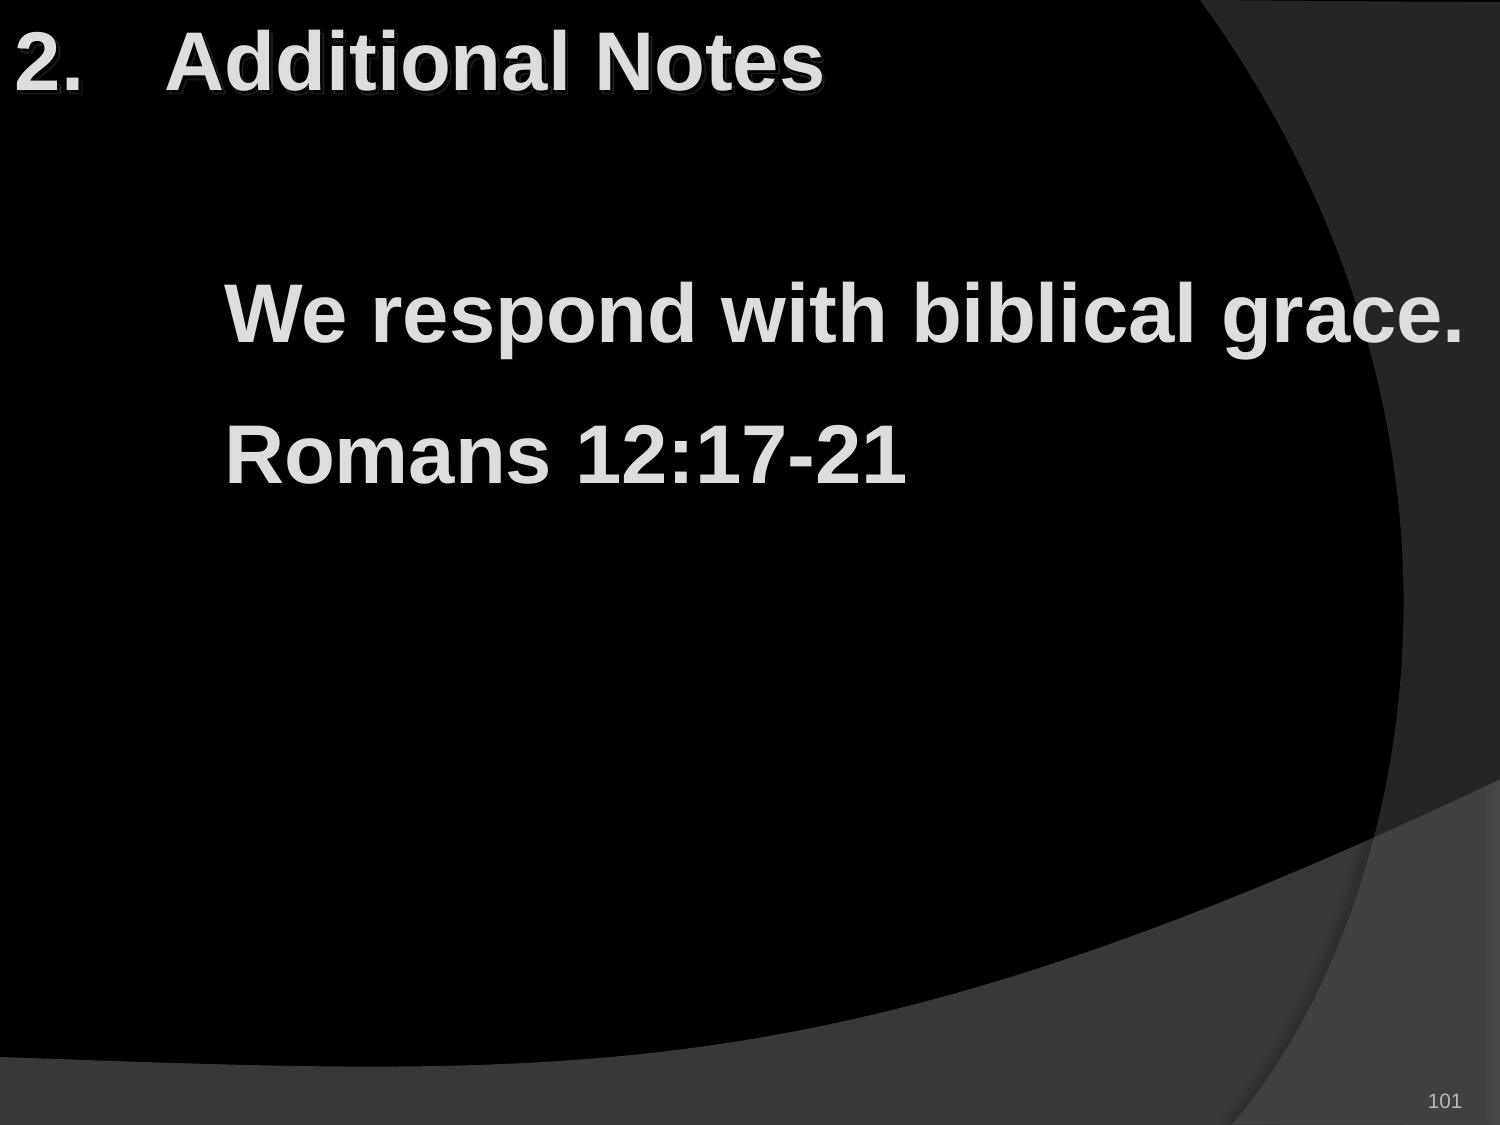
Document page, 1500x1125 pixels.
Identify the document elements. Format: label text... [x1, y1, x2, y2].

text_box We respond with biblical grace. Romans 12:17-21 [3, 251, 1500, 650]
slide_number 101 [1337, 1053, 1463, 1114]
text_box 2. Additional Notes [0, 0, 1500, 115]
